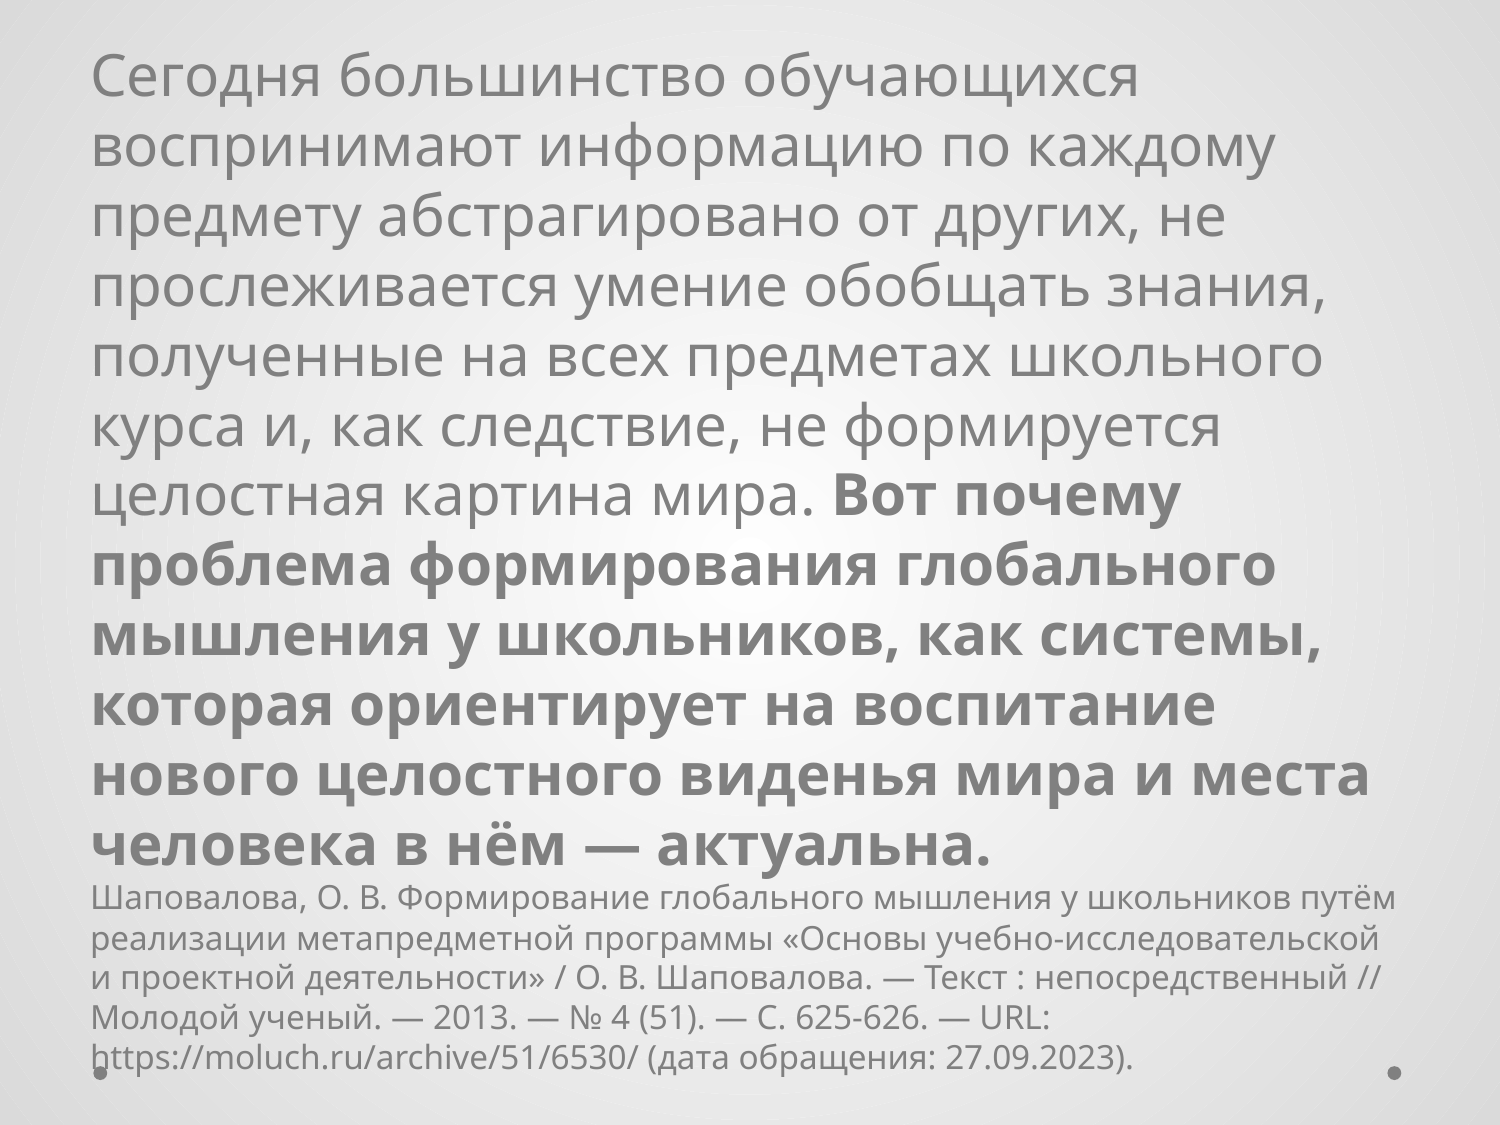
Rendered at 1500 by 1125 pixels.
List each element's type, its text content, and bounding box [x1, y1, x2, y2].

list Сегодня большинство обучающихся воспринимают информацию по каждому предмету абстрагировано от других, не прослеживается умение обобщать знания, полученные на всех предметах школьного курса и, как следствие, не формируется целостная картина мира. Вот почему проблема формирования глобального мышления у школьников, как системы, которая ориентирует на воспитание нового целостного виденья мира и места человека в нём — актуальна. Шаповалова, О. В. Формирование глобального мышления у школьников путём реализации метапредметной программы «Основы учебно-исследовательской и проектной деятельности» / О. В. Шаповалова. — Текст : непосредственный // Молодой ученый. — 2013. — № 4 (51). — С. 625-626. — URL: https://moluch.ru/archive/51/6530/ (дата обращения: 27.09.2023). [75, 30, 1425, 1125]
